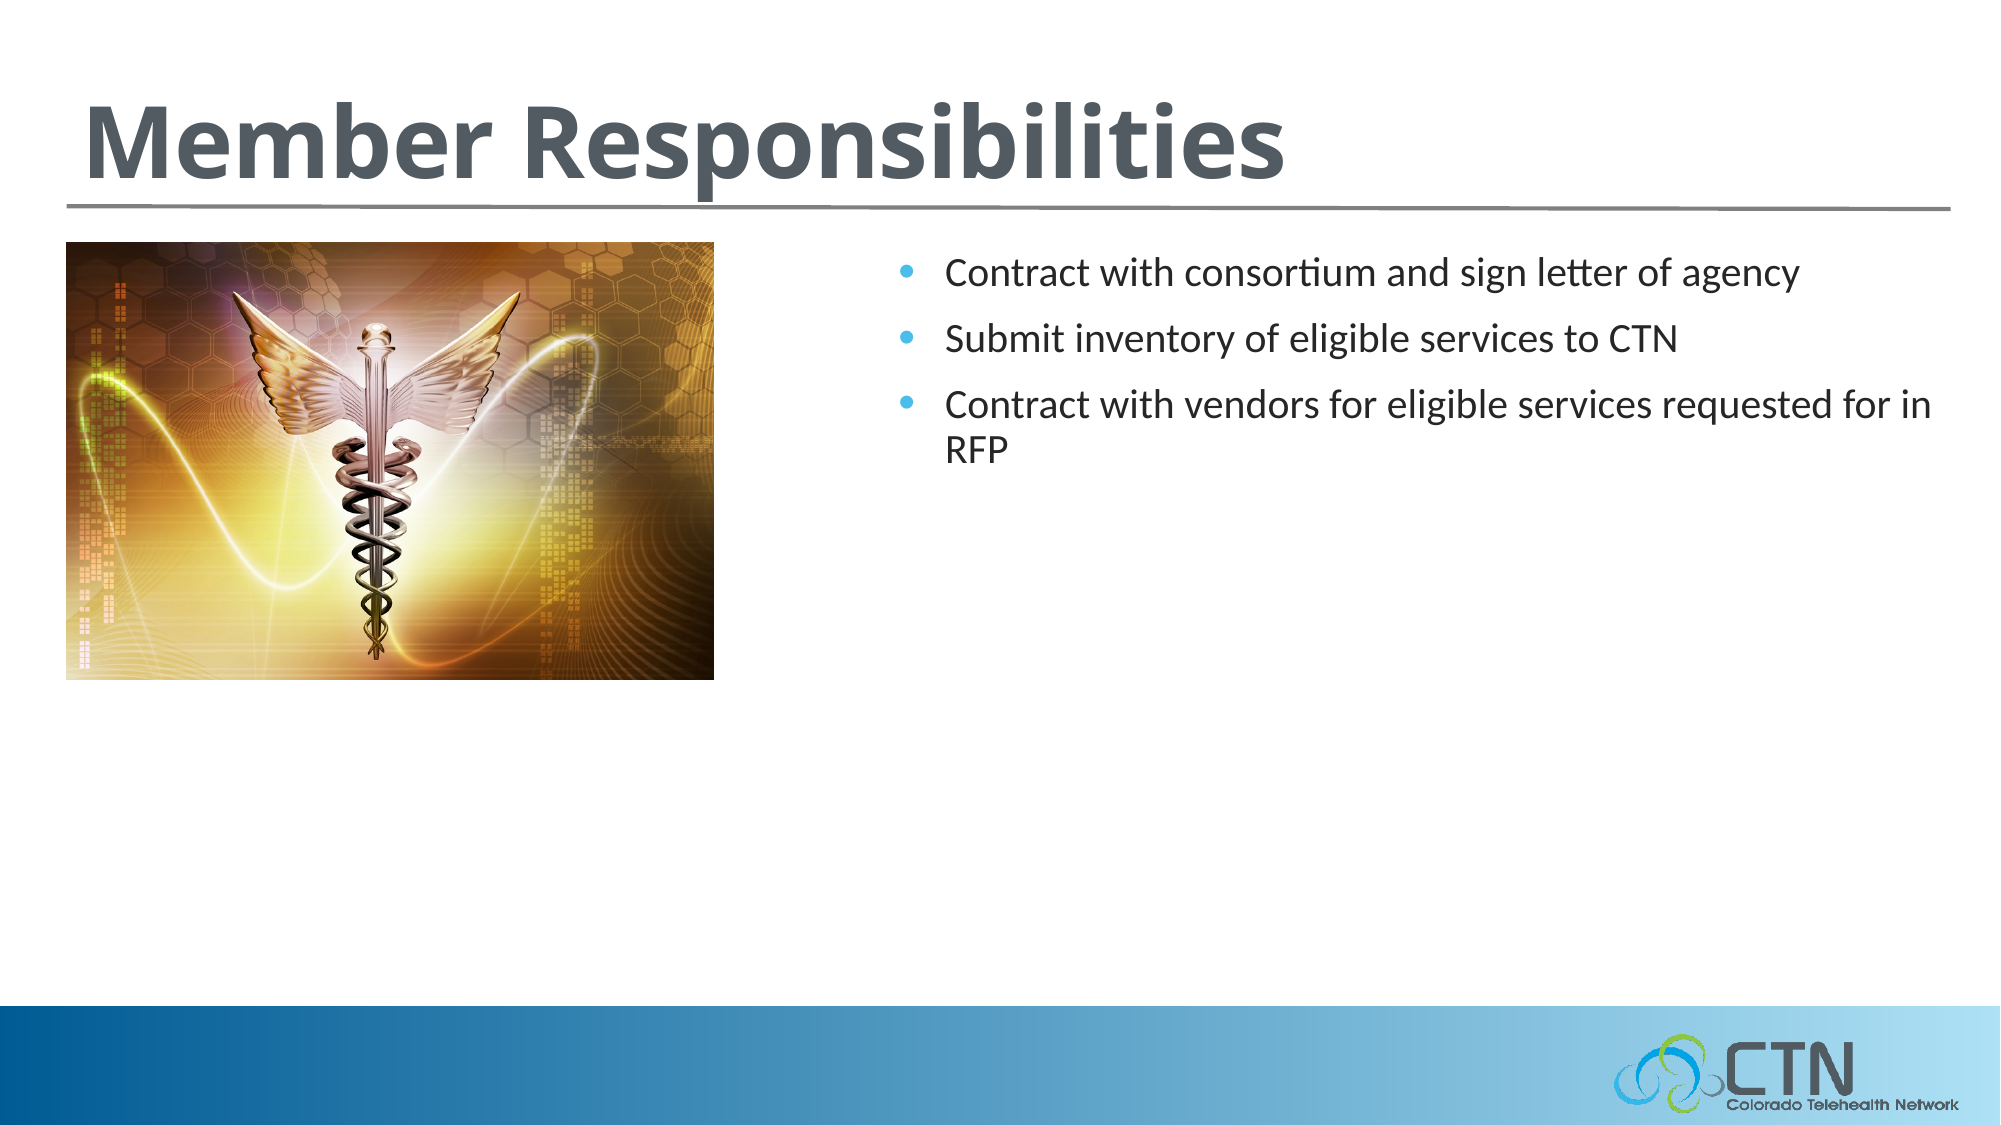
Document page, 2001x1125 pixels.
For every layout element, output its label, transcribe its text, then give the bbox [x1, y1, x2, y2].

picture [66, 242, 714, 680]
picture [1614, 1034, 1959, 1113]
text_box Contract with consortium and sign letter of agency Submit inventory of eligible services to CTN Contract with vendors for eligible services requested for in RFP [898, 243, 1967, 612]
title Member Responsibilities [66, 18, 1967, 207]
